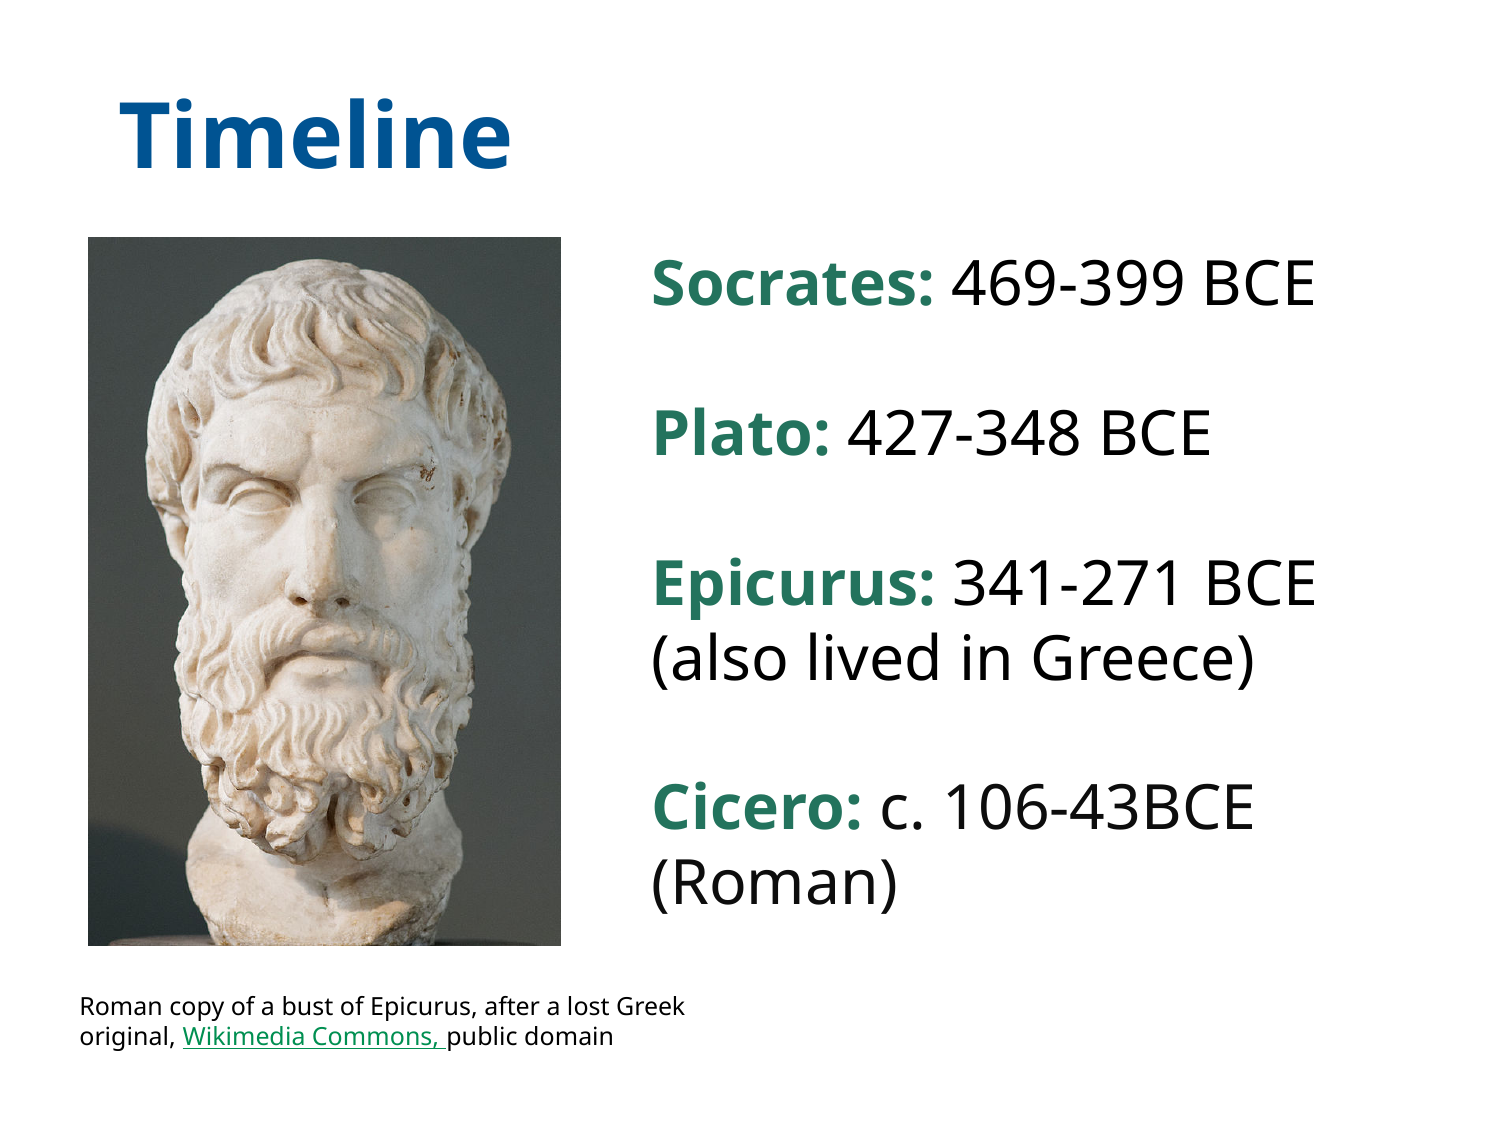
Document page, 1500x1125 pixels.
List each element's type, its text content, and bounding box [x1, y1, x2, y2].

text_box Roman copy of a bust of Epicurus, after a lost Greek original, Wikimedia Commons, public domain [68, 985, 719, 1060]
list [88, 237, 561, 946]
text_box Socrates: 469-399 BCE Plato: 427-348 BCE Epicurus: 341-271 BCE (also lived in Greece) Cicero: c. 106-43BCE (Roman) [641, 237, 1397, 923]
title Timeline [103, 59, 1397, 219]
